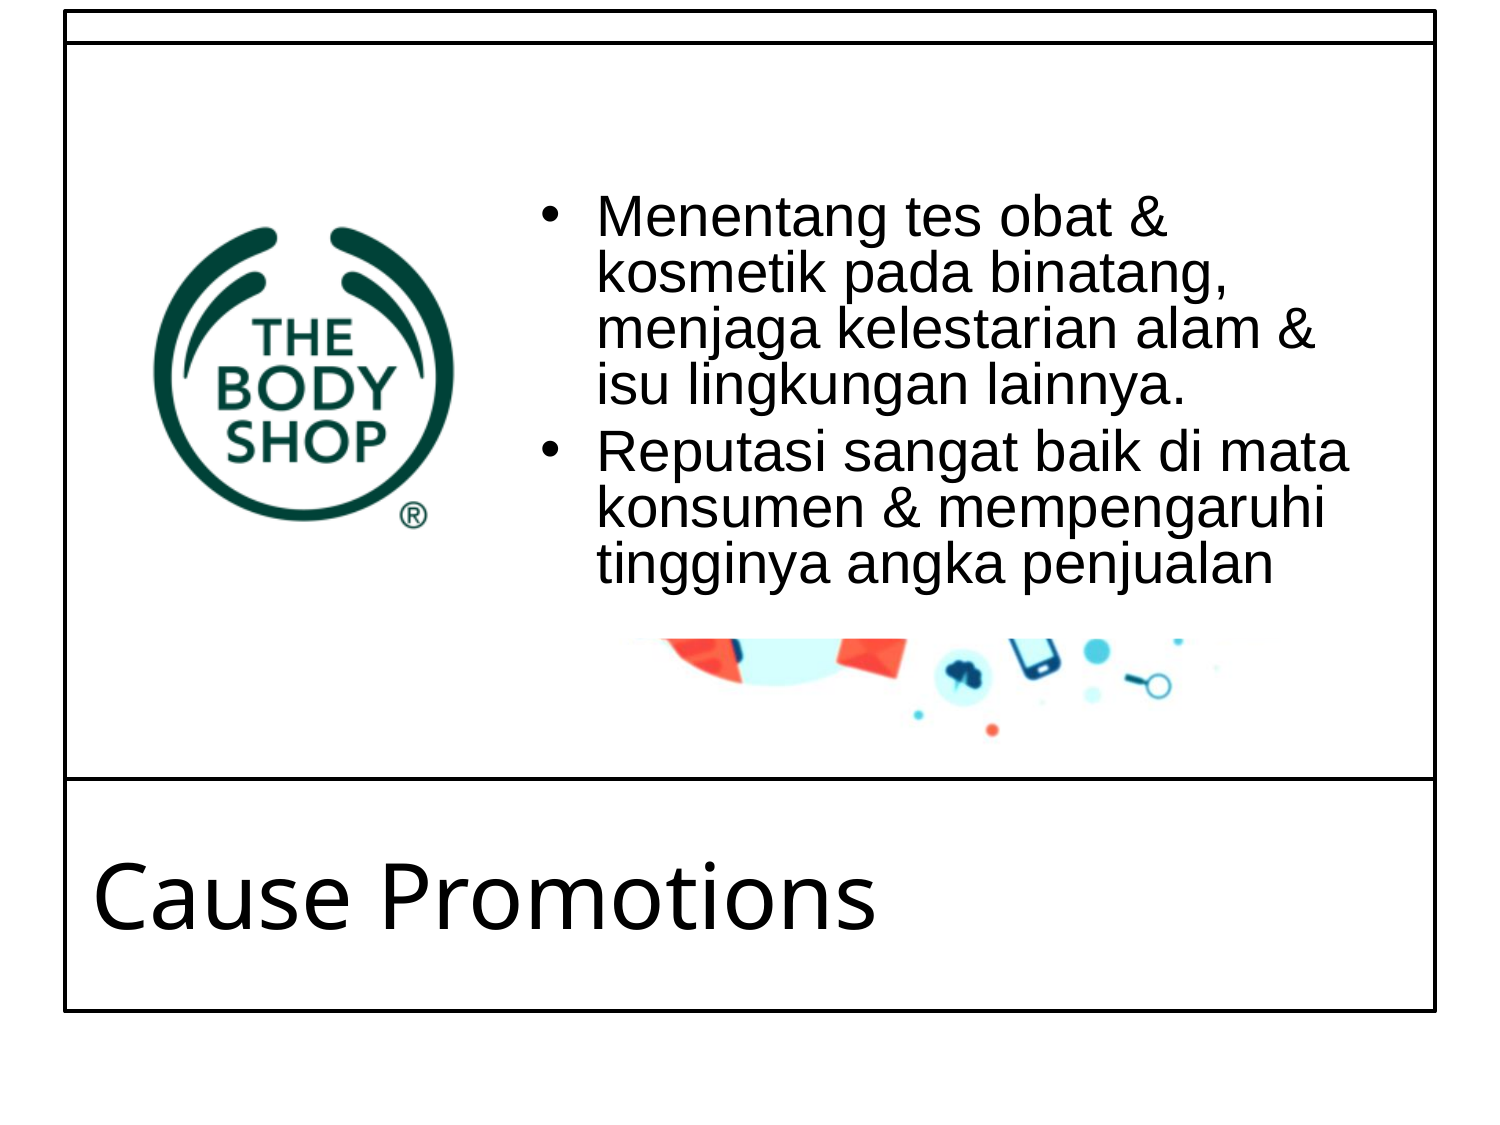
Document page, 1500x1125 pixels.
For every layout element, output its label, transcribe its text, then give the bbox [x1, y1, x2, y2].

title Cause Promotions [76, 798, 1427, 987]
picture [537, 639, 1411, 747]
picture [147, 219, 461, 533]
list Menentang tes obat & kosmetik pada binatang, menjaga kelestarian alam & isu lingkungan lainnya. Reputasi sangat baik di mata konsumen & mempengaruhi tingginya angka penjualan [525, 184, 1412, 639]
